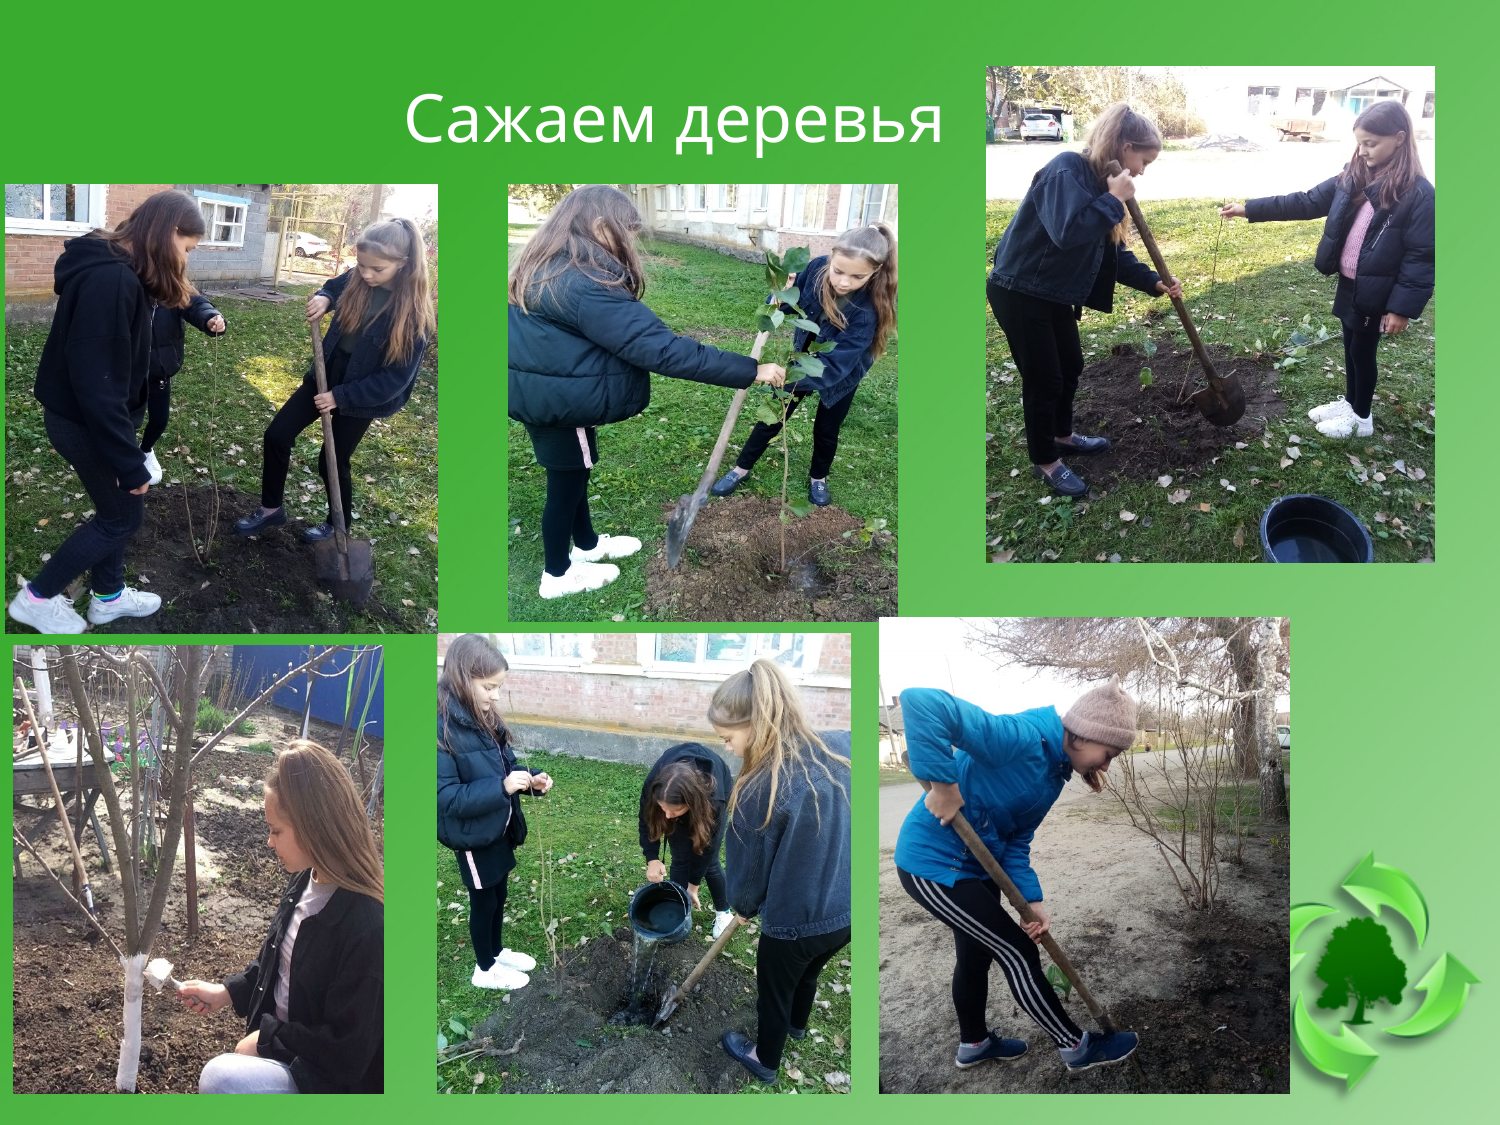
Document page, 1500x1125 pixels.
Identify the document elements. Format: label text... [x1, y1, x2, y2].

title Сажаем деревья [75, 57, 1275, 175]
picture [0, 0, 1500, 1125]
